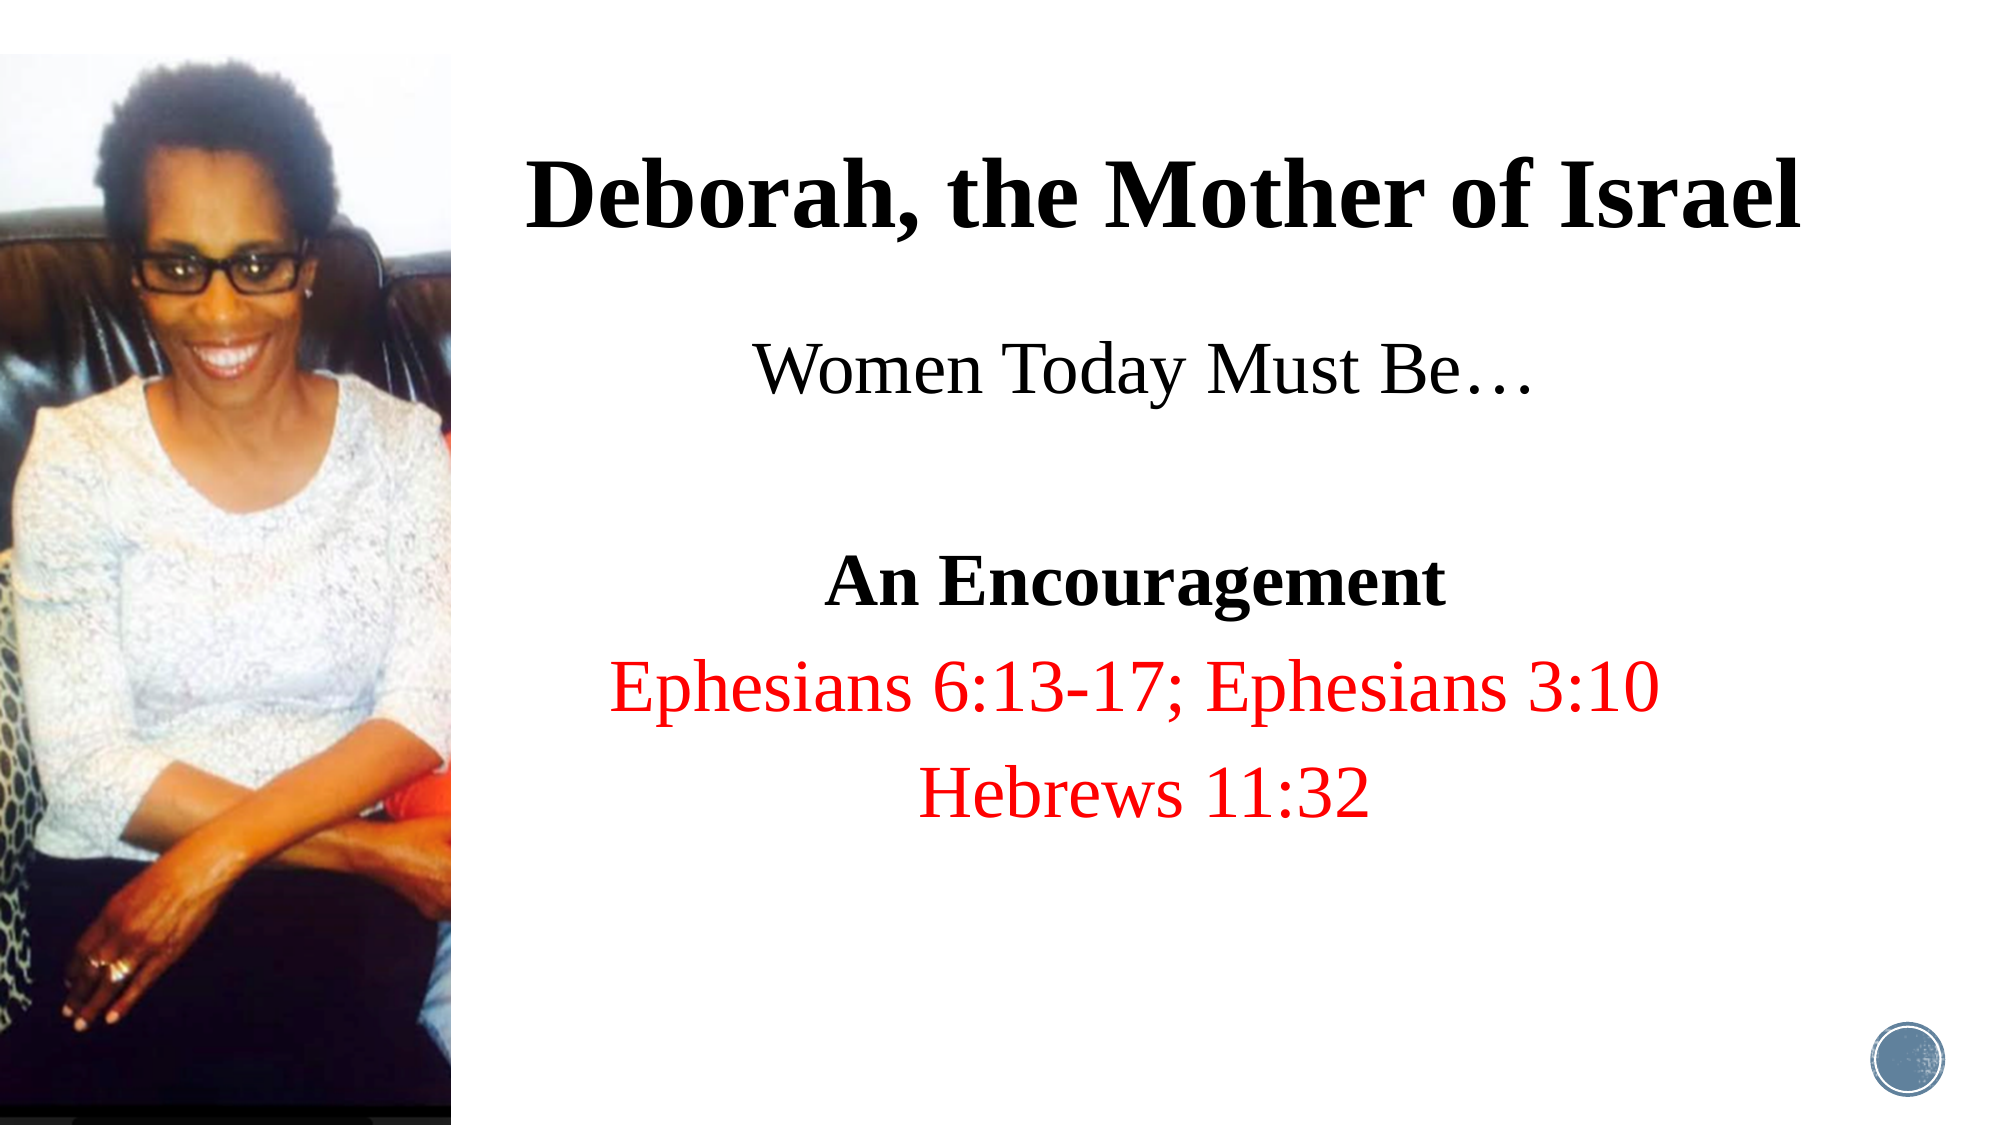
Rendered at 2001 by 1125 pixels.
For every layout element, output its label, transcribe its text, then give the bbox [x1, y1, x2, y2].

title Deborah, the Mother of Israel [465, 63, 1864, 328]
picture [0, 54, 451, 1125]
list Women Today Must Be… An Encouragement Ephesians 6:13-17; Ephesians 3:10 Hebrews 11:32 [465, 321, 1826, 1095]
